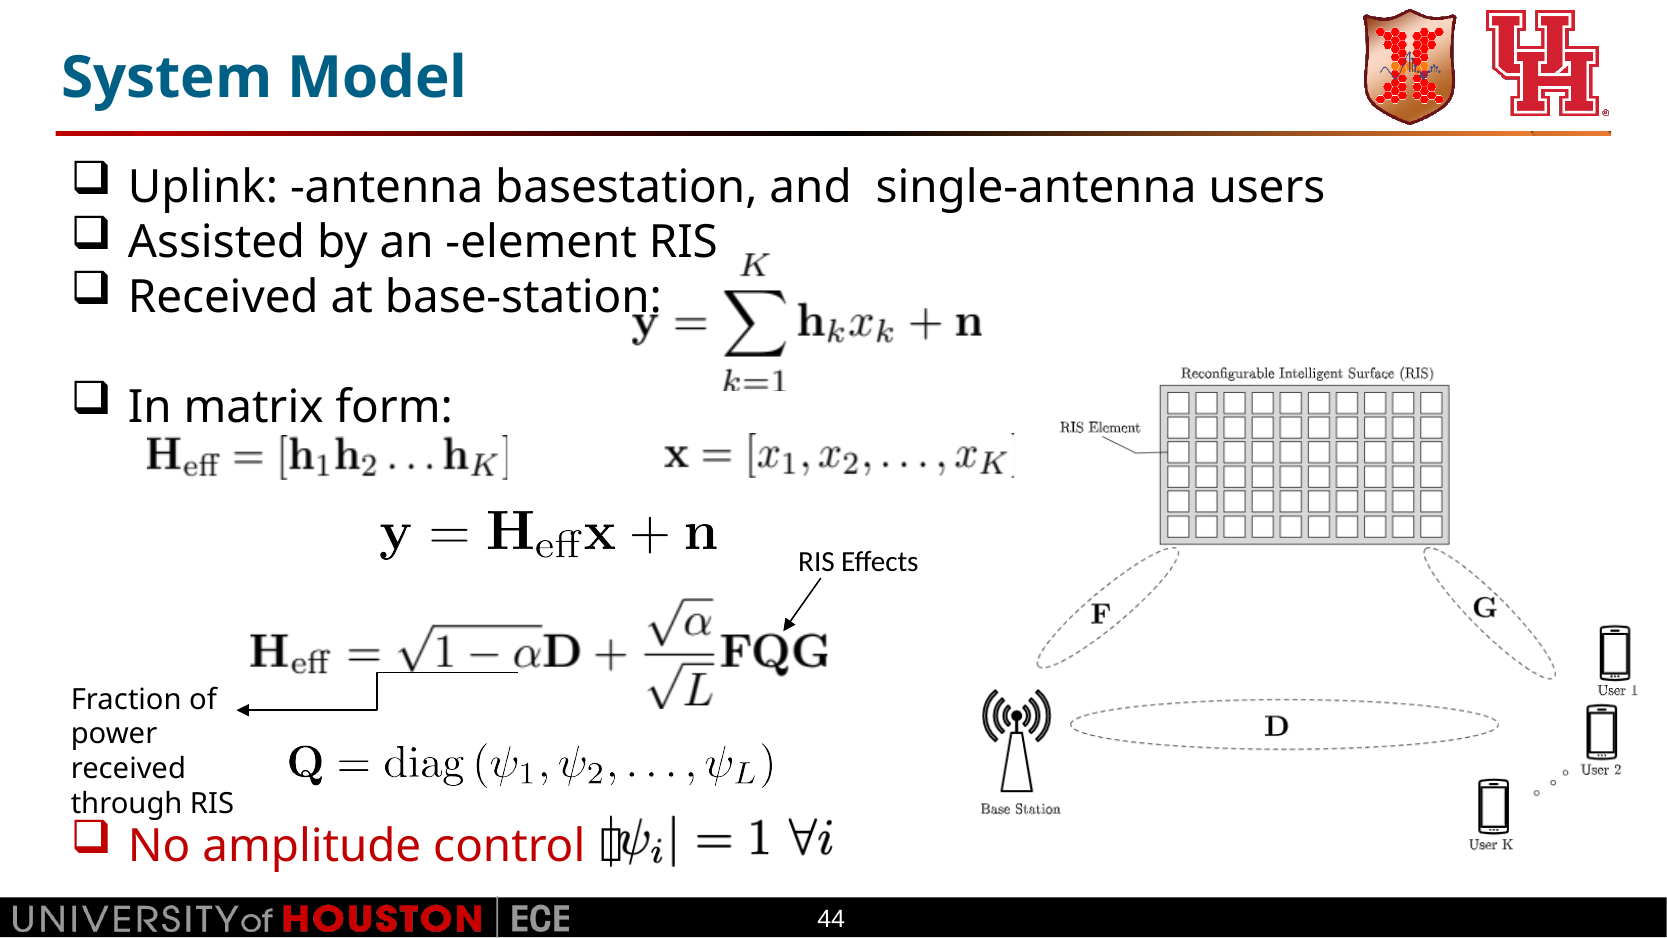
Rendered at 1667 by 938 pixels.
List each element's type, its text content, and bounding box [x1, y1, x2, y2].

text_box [783, 535, 973, 632]
slide_number 44 [813, 902, 854, 933]
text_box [55, 672, 518, 794]
picture [518, 743, 773, 789]
text_box [59, 640, 918, 882]
picture [250, 597, 828, 709]
picture [1534, 131, 1612, 136]
picture [610, 815, 834, 869]
text_box [59, 161, 1596, 670]
picture [1326, 6, 1609, 131]
picture [13, 896, 569, 938]
picture [380, 510, 718, 560]
picture [146, 435, 508, 480]
title System Model [59, 36, 1309, 161]
picture [631, 252, 1659, 880]
text_box [1309, 131, 1534, 136]
